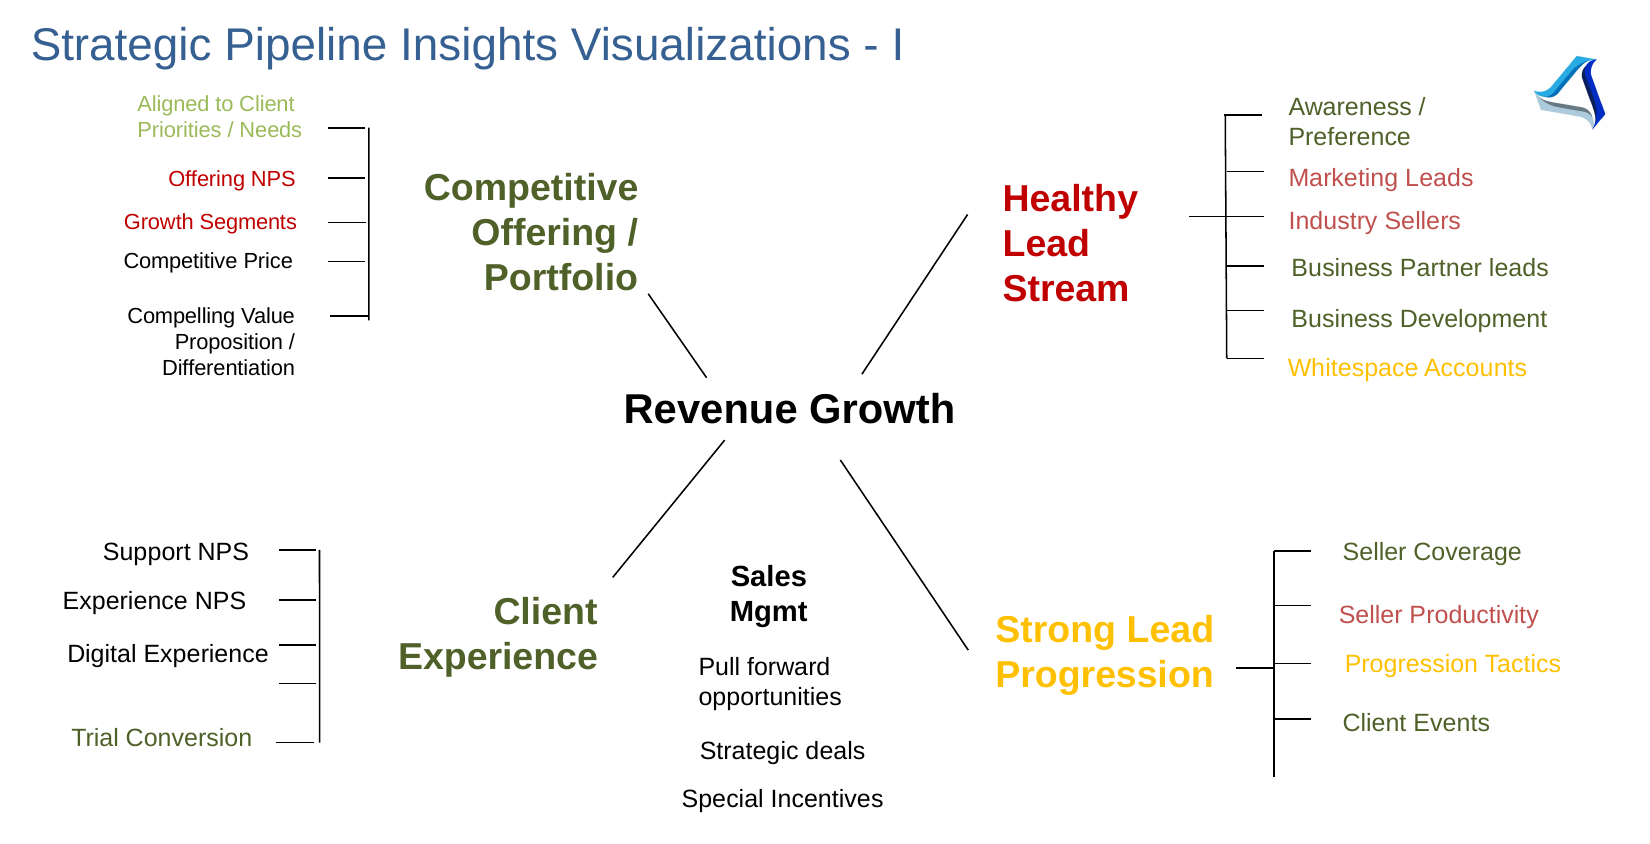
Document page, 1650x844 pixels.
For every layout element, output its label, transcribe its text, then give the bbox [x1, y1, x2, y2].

text_box Revenue Growth [544, 374, 971, 440]
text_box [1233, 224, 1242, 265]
text_box Seller Productivity [1323, 590, 1559, 636]
picture [1522, 47, 1613, 133]
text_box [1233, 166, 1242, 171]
text_box Industry Sellers [1273, 197, 1508, 243]
text_box Special Incentives [666, 774, 919, 820]
text_box Experience NPS [47, 577, 282, 623]
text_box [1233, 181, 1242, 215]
text_box Growth Segments [108, 199, 344, 241]
text_box Healthy Lead Stream [987, 166, 1220, 317]
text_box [861, 214, 968, 375]
text_box Aligned to Client Priorities / Needs [122, 81, 357, 150]
text_box Client Events [1327, 699, 1624, 745]
text_box Pull forward opportunities [683, 642, 898, 718]
text_box Offering NPS [118, 157, 311, 199]
text_box Sales Mgmt [676, 549, 835, 635]
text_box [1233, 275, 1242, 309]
text_box Marketing Leads [1273, 158, 1508, 197]
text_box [612, 439, 725, 578]
text_box Competitive Offering / Portfolio [382, 154, 654, 305]
text_box Business Development [1276, 295, 1594, 341]
text_box Progression Tactics [1329, 640, 1627, 686]
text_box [647, 293, 707, 378]
text_box Trial Conversion [56, 713, 319, 759]
text_box Support NPS [87, 527, 280, 573]
text_box Digital Experience [52, 629, 287, 675]
text_box Client Experience [353, 580, 613, 685]
text_box Compelling Value Proposition / Differentiation [98, 293, 310, 388]
text_box Strategic deals [684, 727, 937, 772]
text_box Awareness / Preference [1273, 82, 1536, 158]
text_box Competitive Price [108, 241, 343, 281]
text_box Seller Coverage [1327, 527, 1563, 573]
text_box Whitespace Accounts [1272, 344, 1555, 390]
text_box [840, 459, 969, 651]
text_box Strategic Pipeline Insights Visualizations - I [15, 8, 1007, 76]
text_box Strong Lead Progression [980, 597, 1269, 703]
text_box Business Partner leads [1276, 244, 1583, 290]
